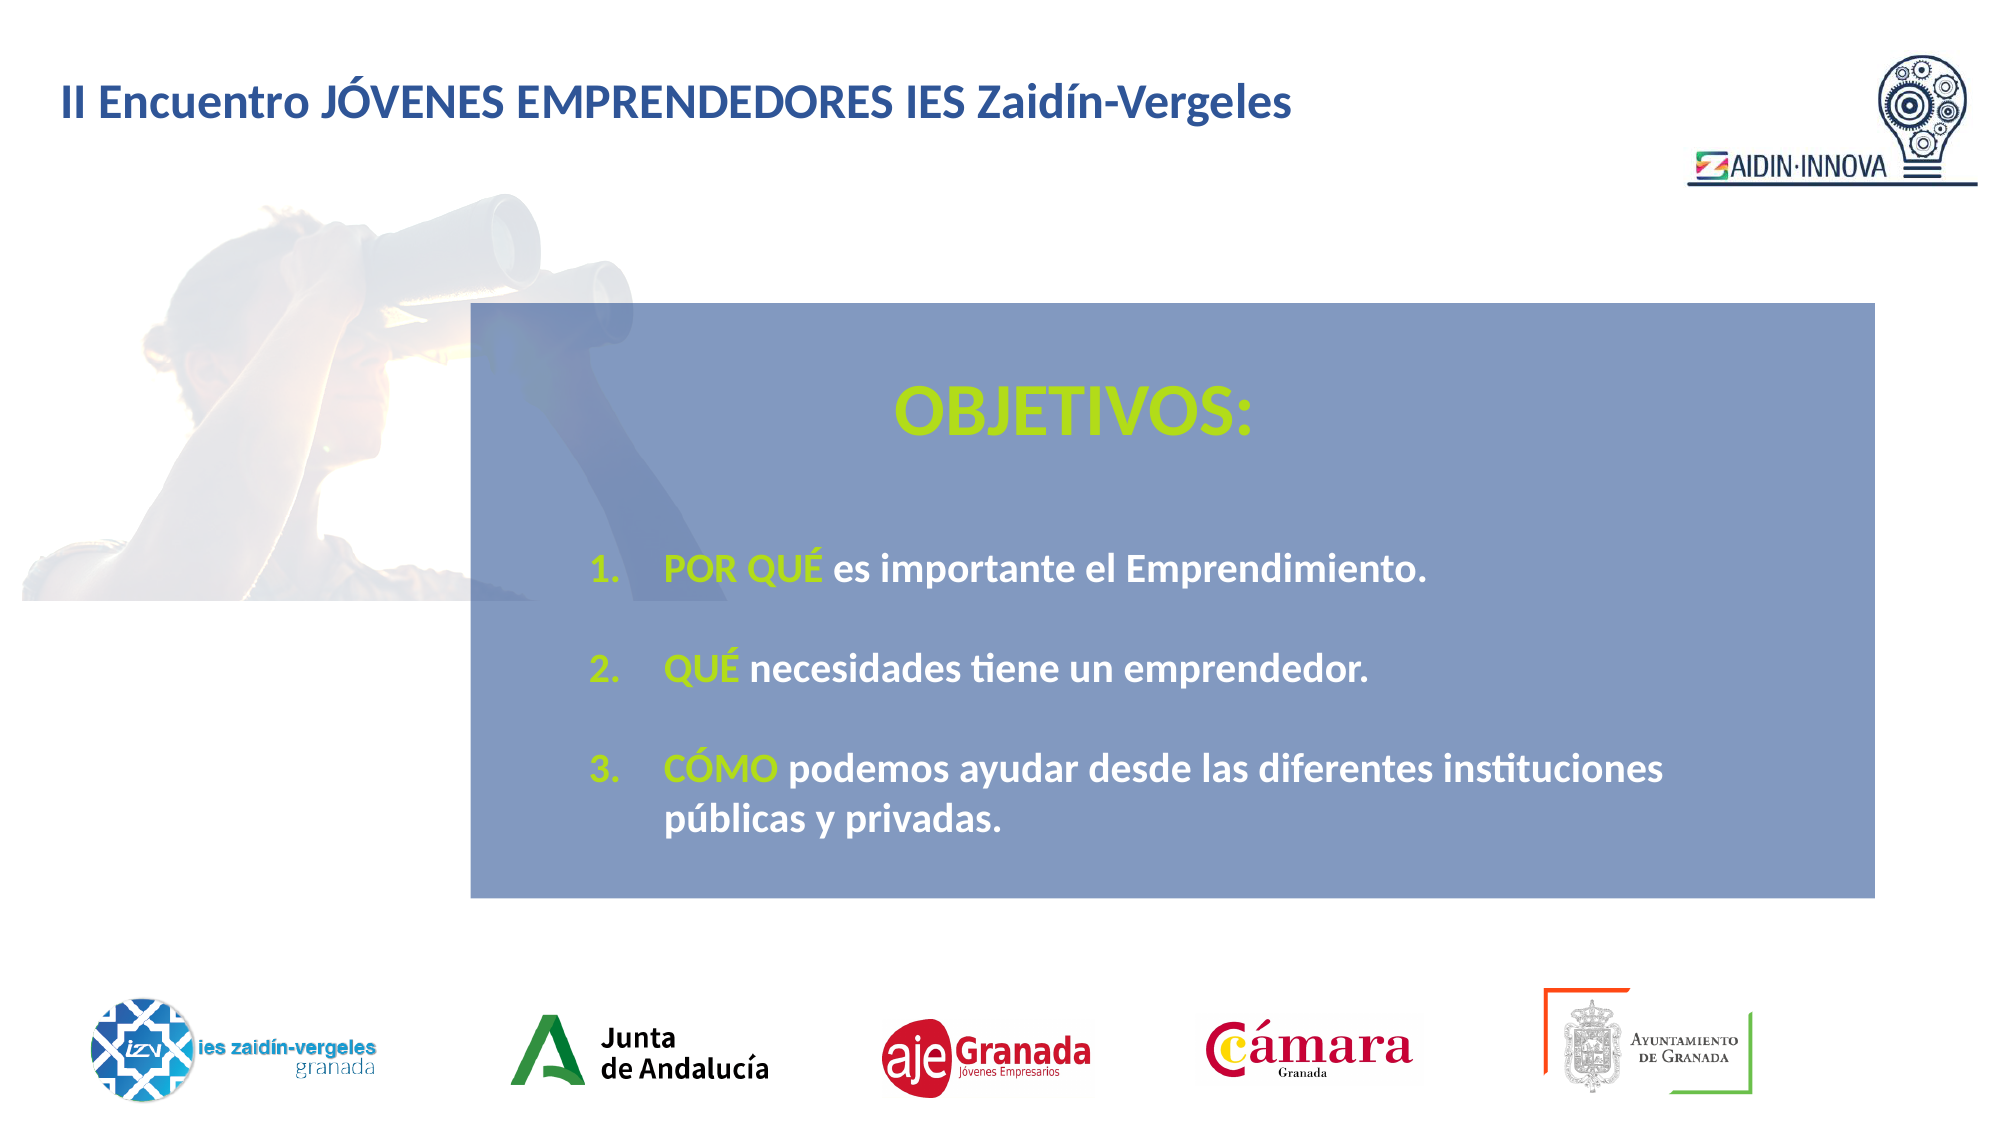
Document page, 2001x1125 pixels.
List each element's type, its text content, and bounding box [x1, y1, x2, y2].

picture [882, 1019, 1095, 1098]
picture [1683, 36, 1978, 188]
picture [22, 174, 965, 601]
picture [491, 995, 782, 1089]
picture [88, 989, 378, 1110]
text_box II Encuentro JÓVENES EMPRENDEDORES IES Zaidín-Vergeles [21, 61, 1333, 137]
text_box OBJETIVOS: POR QUÉ es importante el Emprendimiento. QUÉ necesidades tiene un emprendedor. CÓMO podemos ayudar desde las diferentes instituciones públicas y privadas. [470, 302, 1876, 899]
picture [1540, 982, 1753, 1099]
picture [1195, 1013, 1424, 1086]
